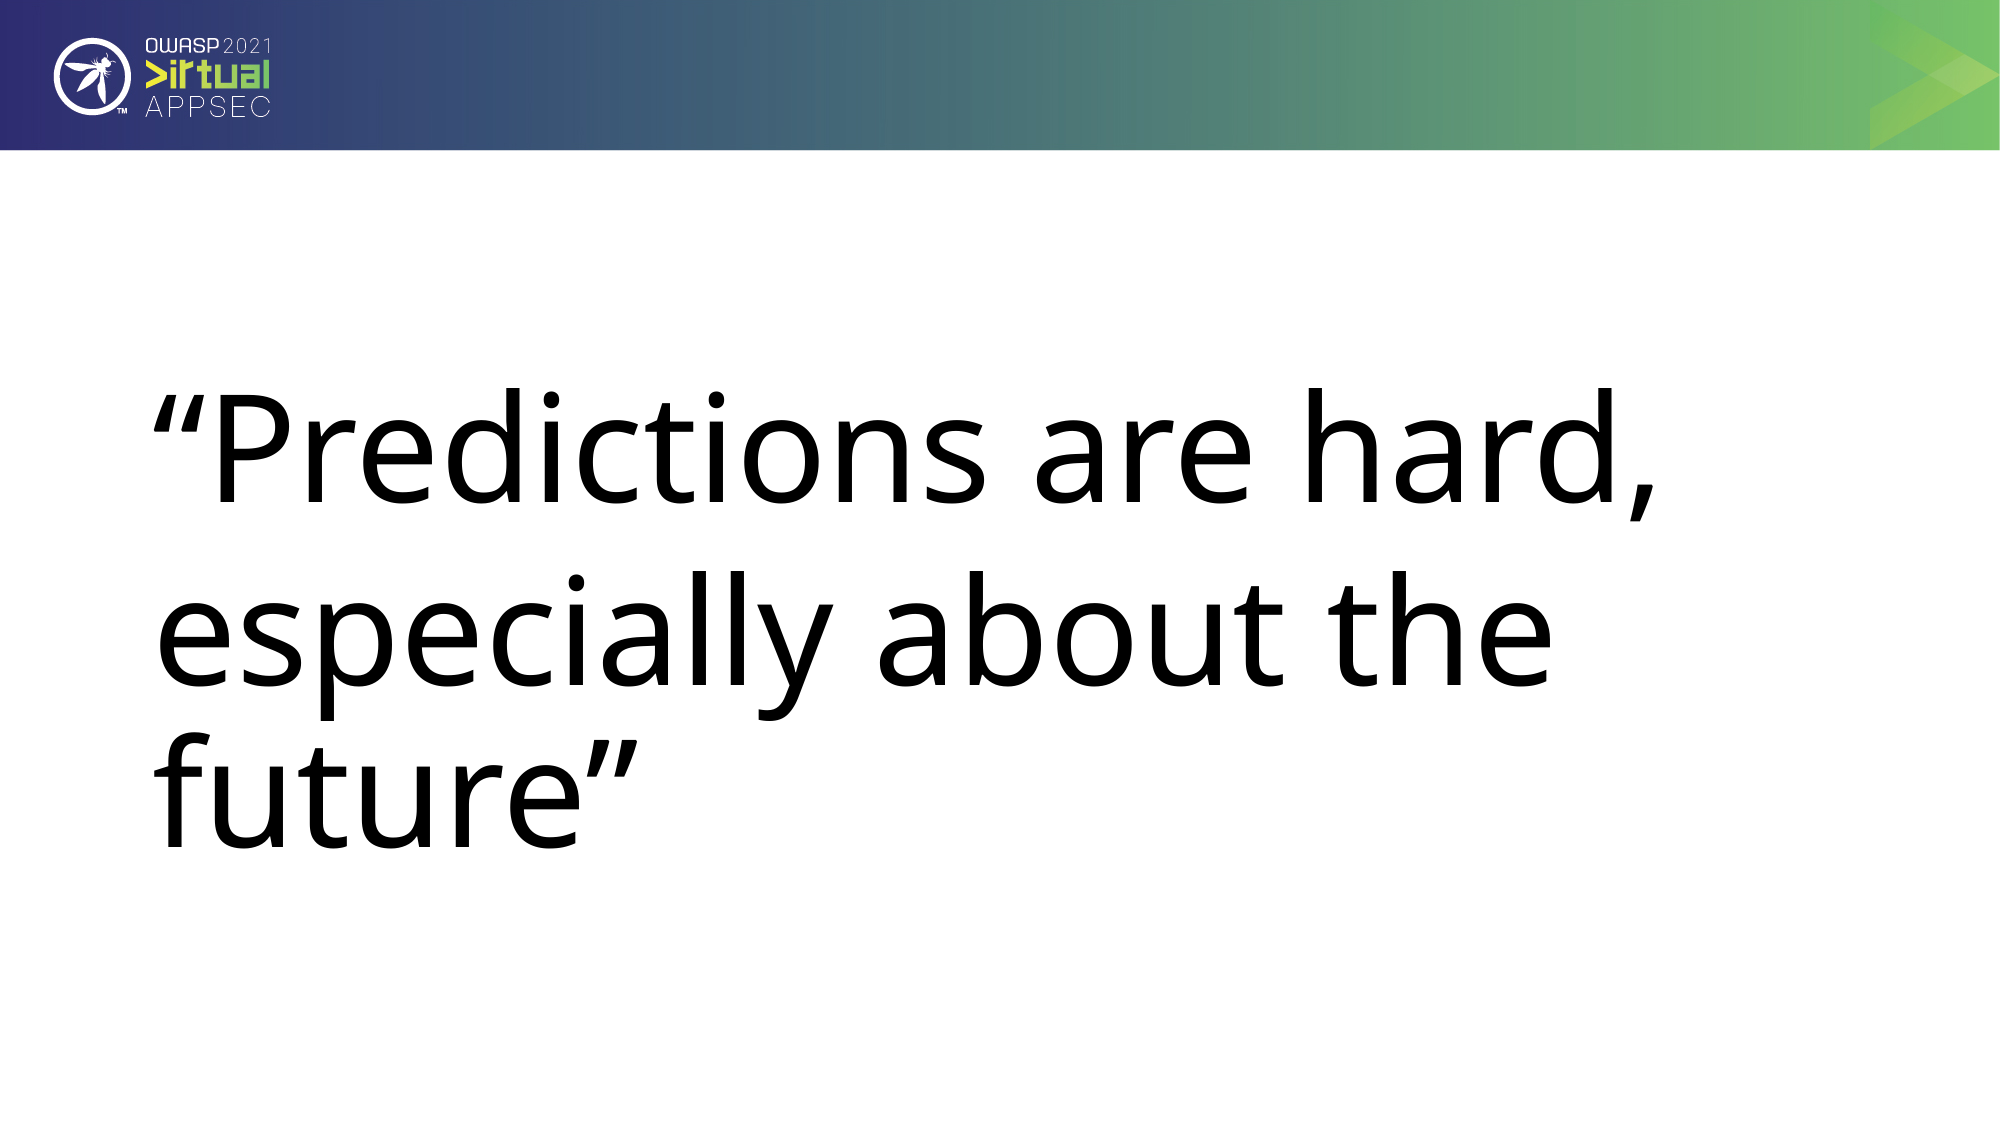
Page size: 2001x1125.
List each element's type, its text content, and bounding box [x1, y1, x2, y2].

list “Predictions are hard, especially about the future” [137, 239, 2000, 1014]
picture [0, 0, 2000, 1125]
